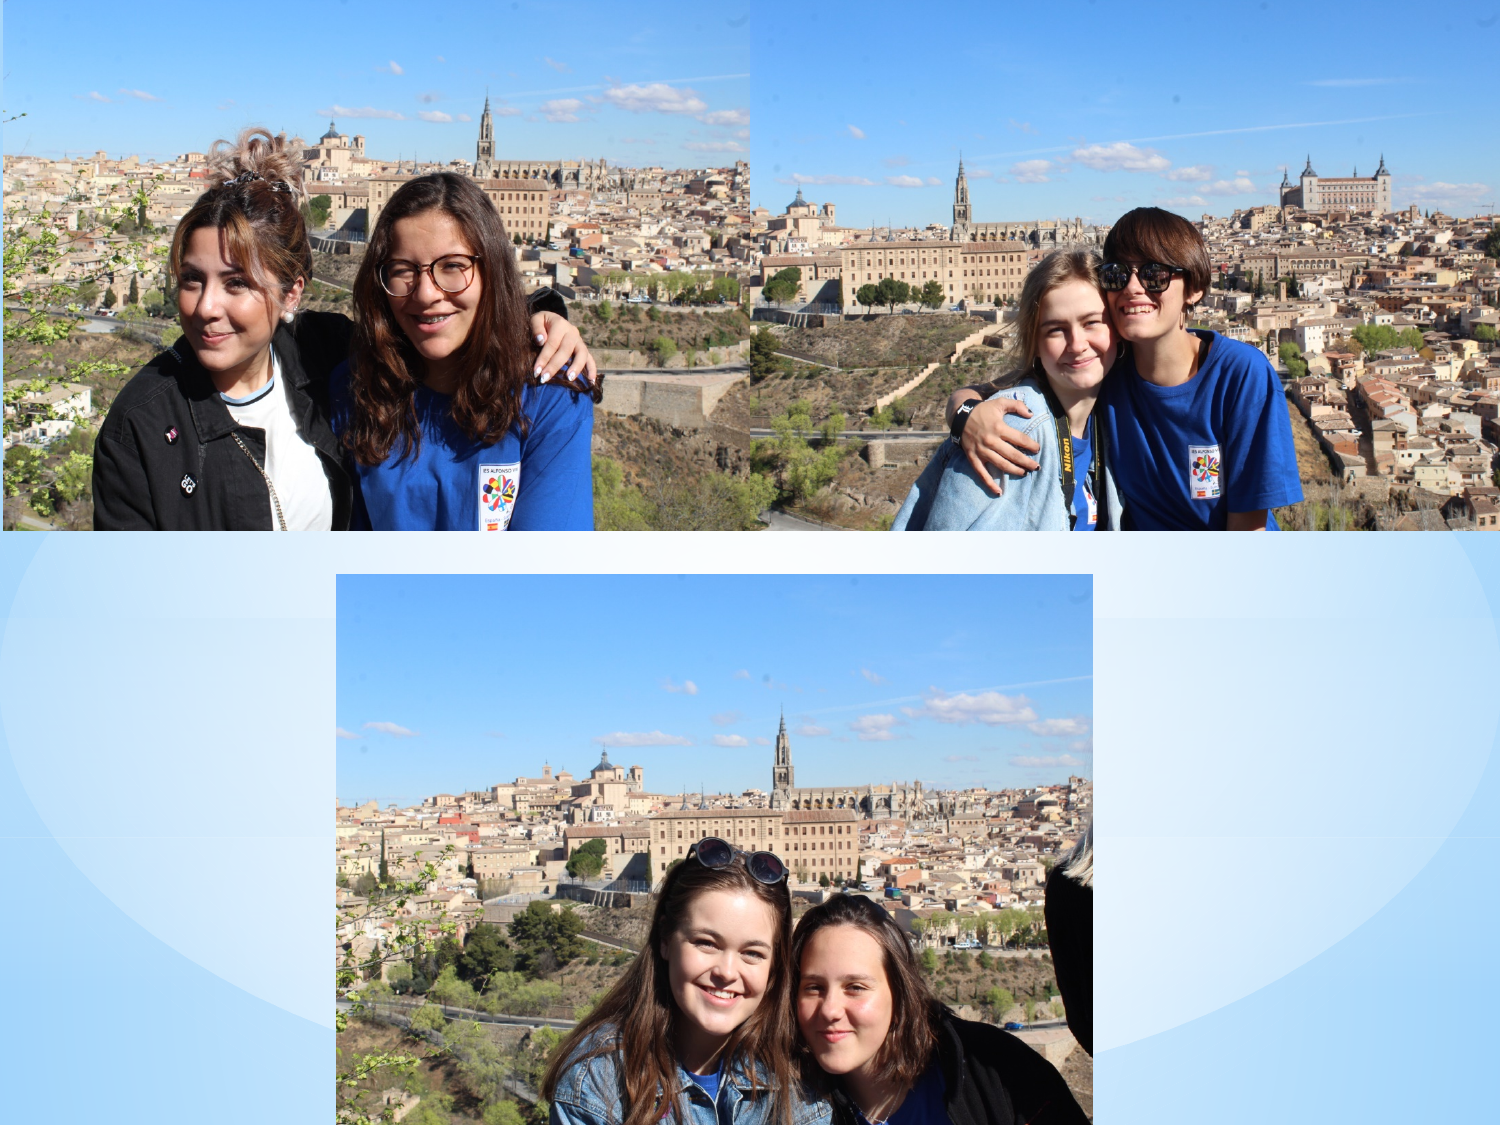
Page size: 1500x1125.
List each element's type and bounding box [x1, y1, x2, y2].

list [336, 574, 1093, 1125]
picture [2, 0, 1500, 532]
